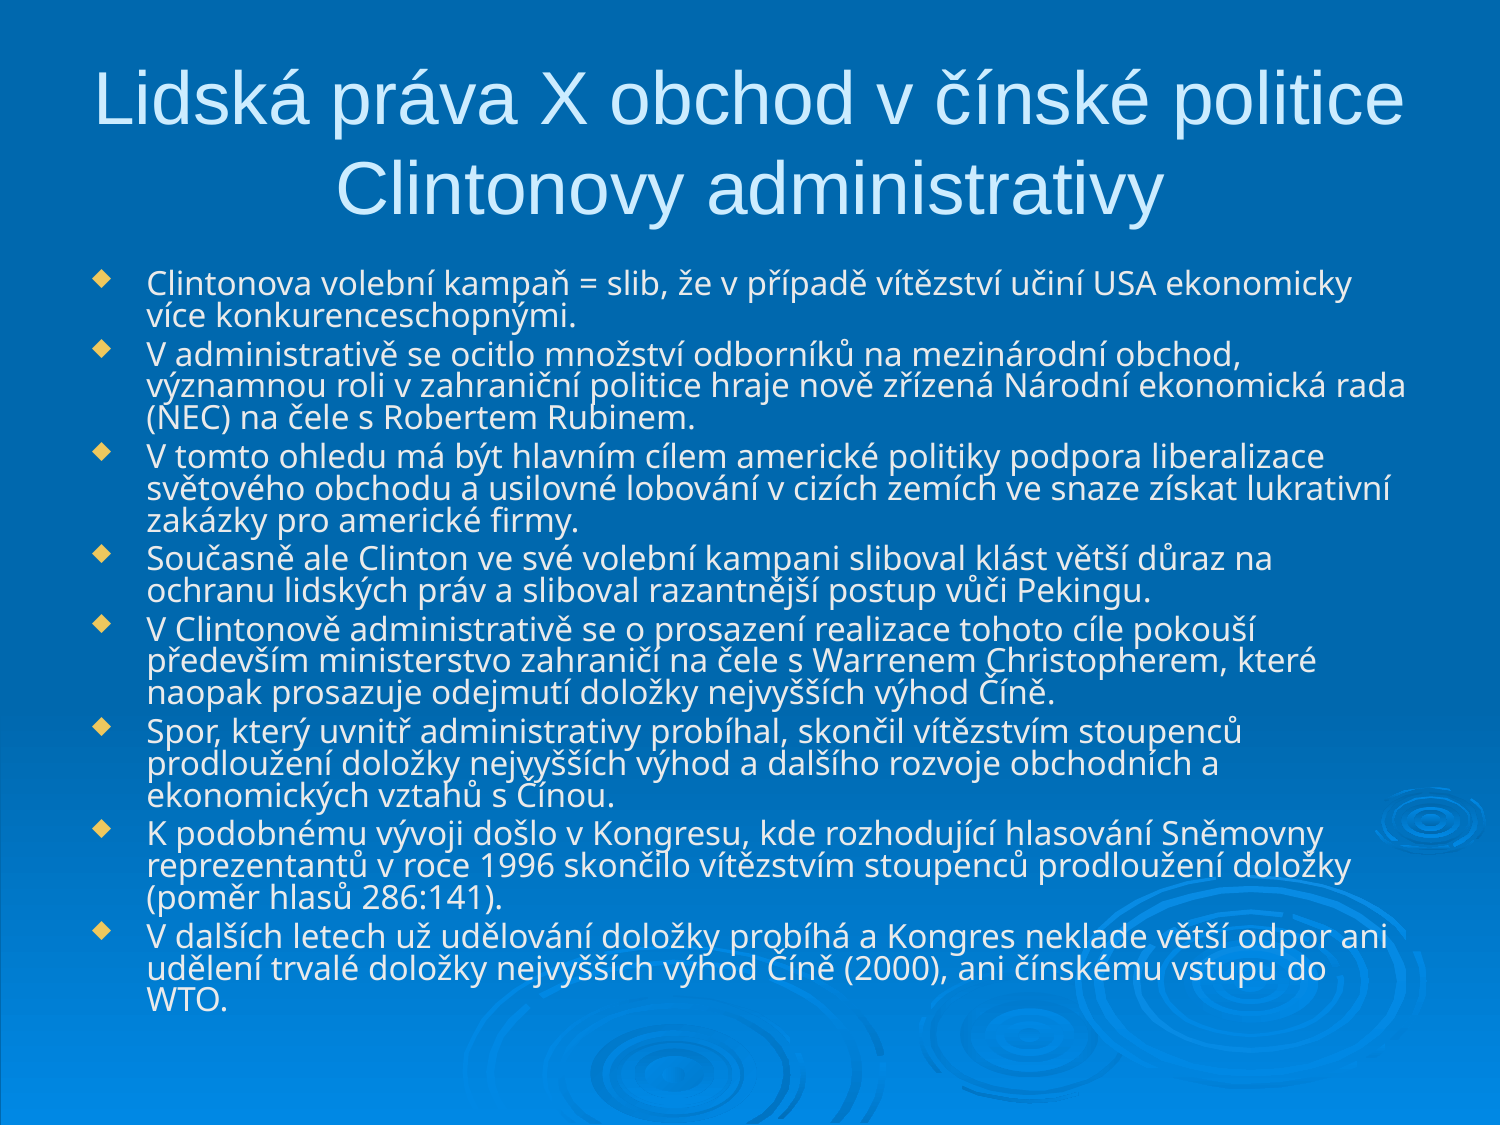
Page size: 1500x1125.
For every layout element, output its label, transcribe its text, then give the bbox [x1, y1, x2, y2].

list Clintonova volební kampaň = slib, že v případě vítězství učiní USA ekonomicky více konkurenceschopnými. V administrativě se ocitlo množství odborníků na mezinárodní obchod, významnou roli v zahraniční politice hraje nově zřízená Národní ekonomická rada (NEC) na čele s Robertem Rubinem. V tomto ohledu má být hlavním cílem americké politiky podpora liberalizace světového obchodu a usilovné lobování v cizích zemích ve snaze získat lukrativní zakázky pro americké firmy. Současně ale Clinton ve své volební kampani sliboval klást větší důraz na ochranu lidských práv a sliboval razantnější postup vůči Pekingu. V Clintonově administrativě se o prosazení realizace tohoto cíle pokouší především ministerstvo zahraničí na čele s Warrenem Christopherem, které naopak prosazuje odejmutí doložky nejvyšších výhod Číně. Spor, který uvnitř administrativy probíhal, skončil vítězstvím stoupenců prodloužení doložky nejvyšších výhod a dalšího rozvoje obchodních a ekonomických vztahů s Čínou. K podobnému vývoji došlo v Kongresu, kde rozhodující hlasování Sněmovny reprezentantů v roce 1996 skončilo vítězstvím stoupenců prodloužení doložky (poměr hlasů 286:141). V dalších letech už udělování doložky probíhá a Kongres neklade větší odpor ani udělení trvalé doložky nejvyšších výhod Číně (2000), ani čínskému vstupu do WTO. [75, 262, 1425, 1005]
title Lidská práva X obchod v čínské politice Clintonovy administrativy [75, 45, 1425, 233]
